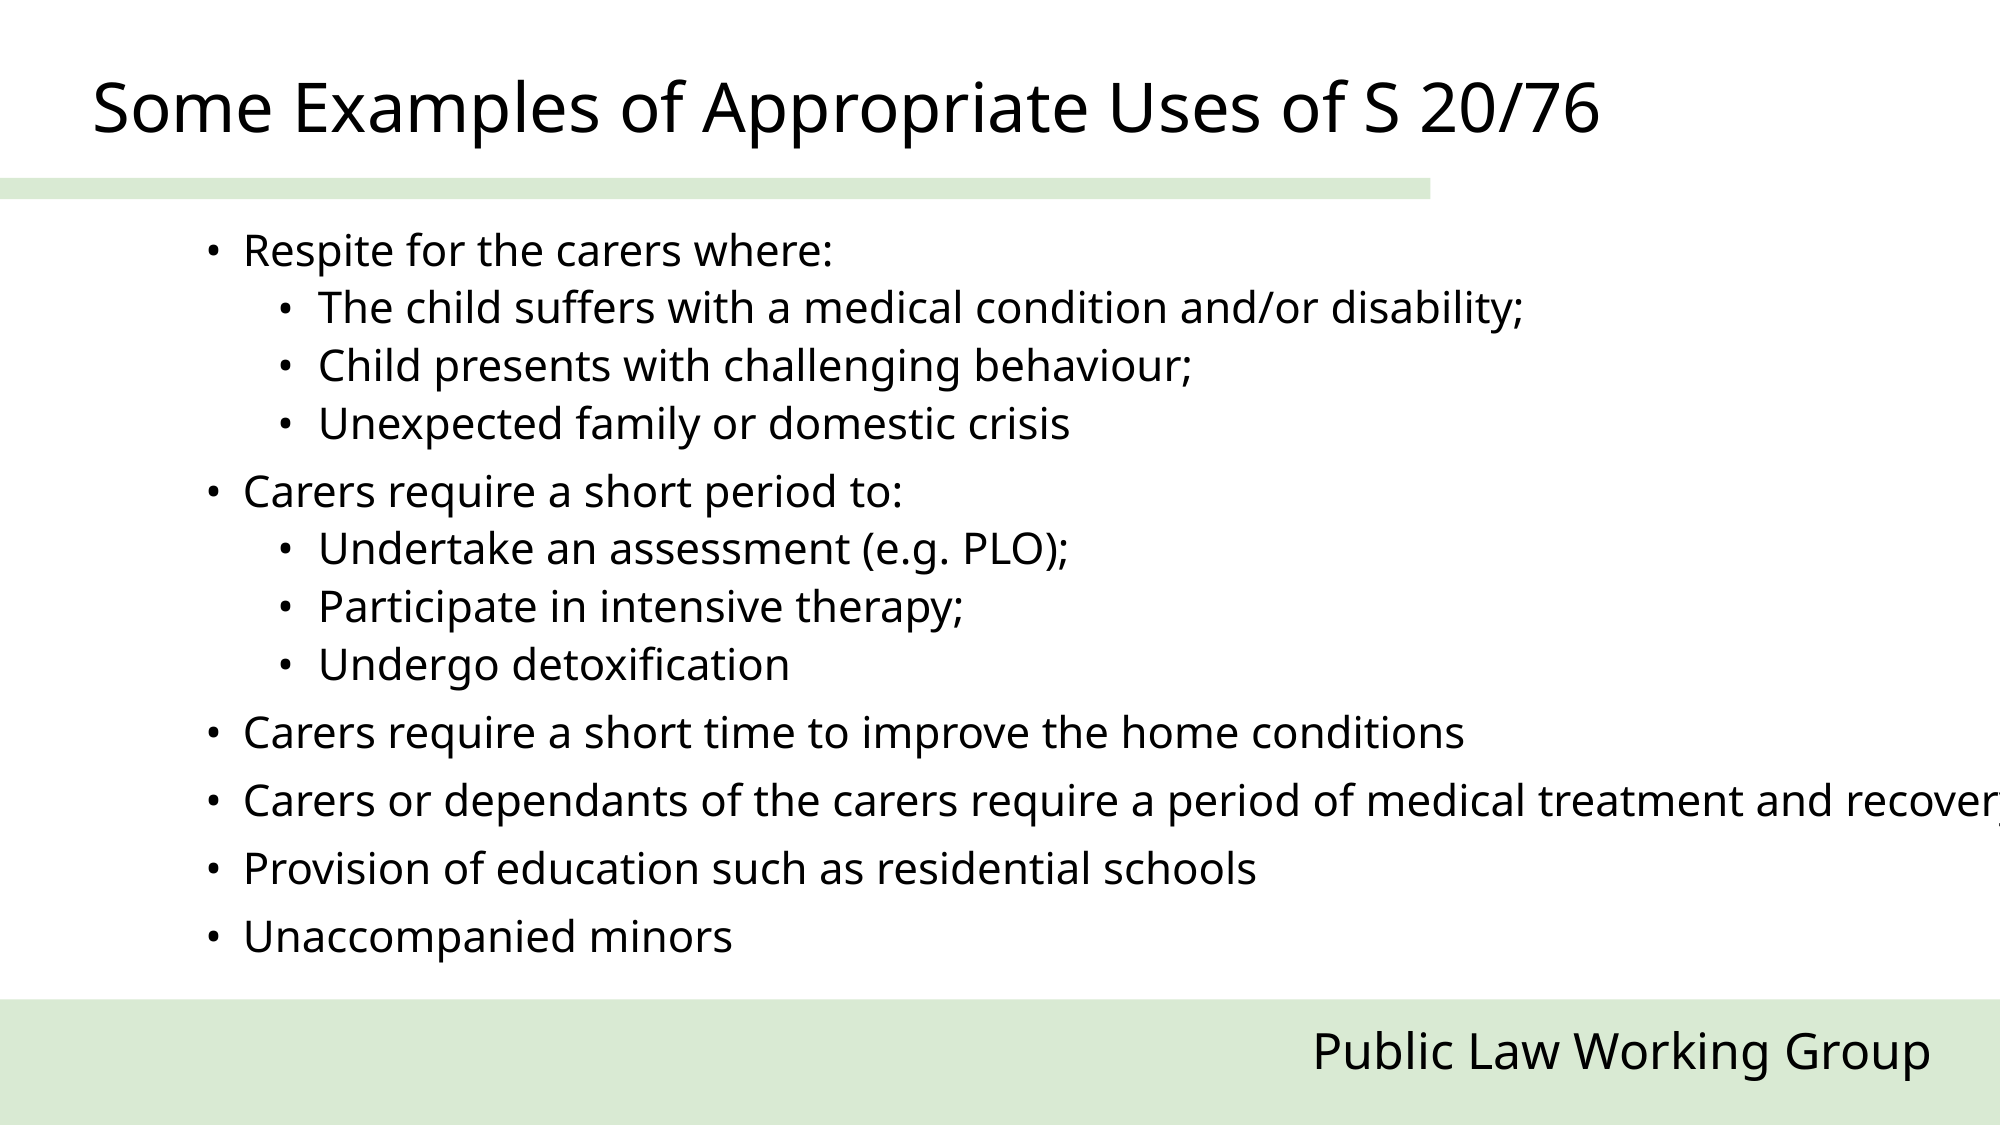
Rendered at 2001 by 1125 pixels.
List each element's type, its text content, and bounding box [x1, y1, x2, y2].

text_box Respite for the carers where: The child suffers with a medical condition and/or disability; Child presents with challenging behaviour; Unexpected family or domestic crisis Carers require a short period to: Undertake an assessment (e.g. PLO); Participate in intensive therapy; Undergo detoxification Carers require a short time to improve the home conditions Carers or dependants of the carers require a period of medical treatment and recovery Provision of education such as residential schools Unaccompanied minors [190, 213, 2000, 978]
text_box [0, 0, 2000, 1000]
text_box Some Examples of Appropriate Uses of S 20/76 [72, 53, 1784, 168]
text_box [0, 177, 1431, 200]
text_box Public Law Working Group [1292, 999, 2000, 1100]
